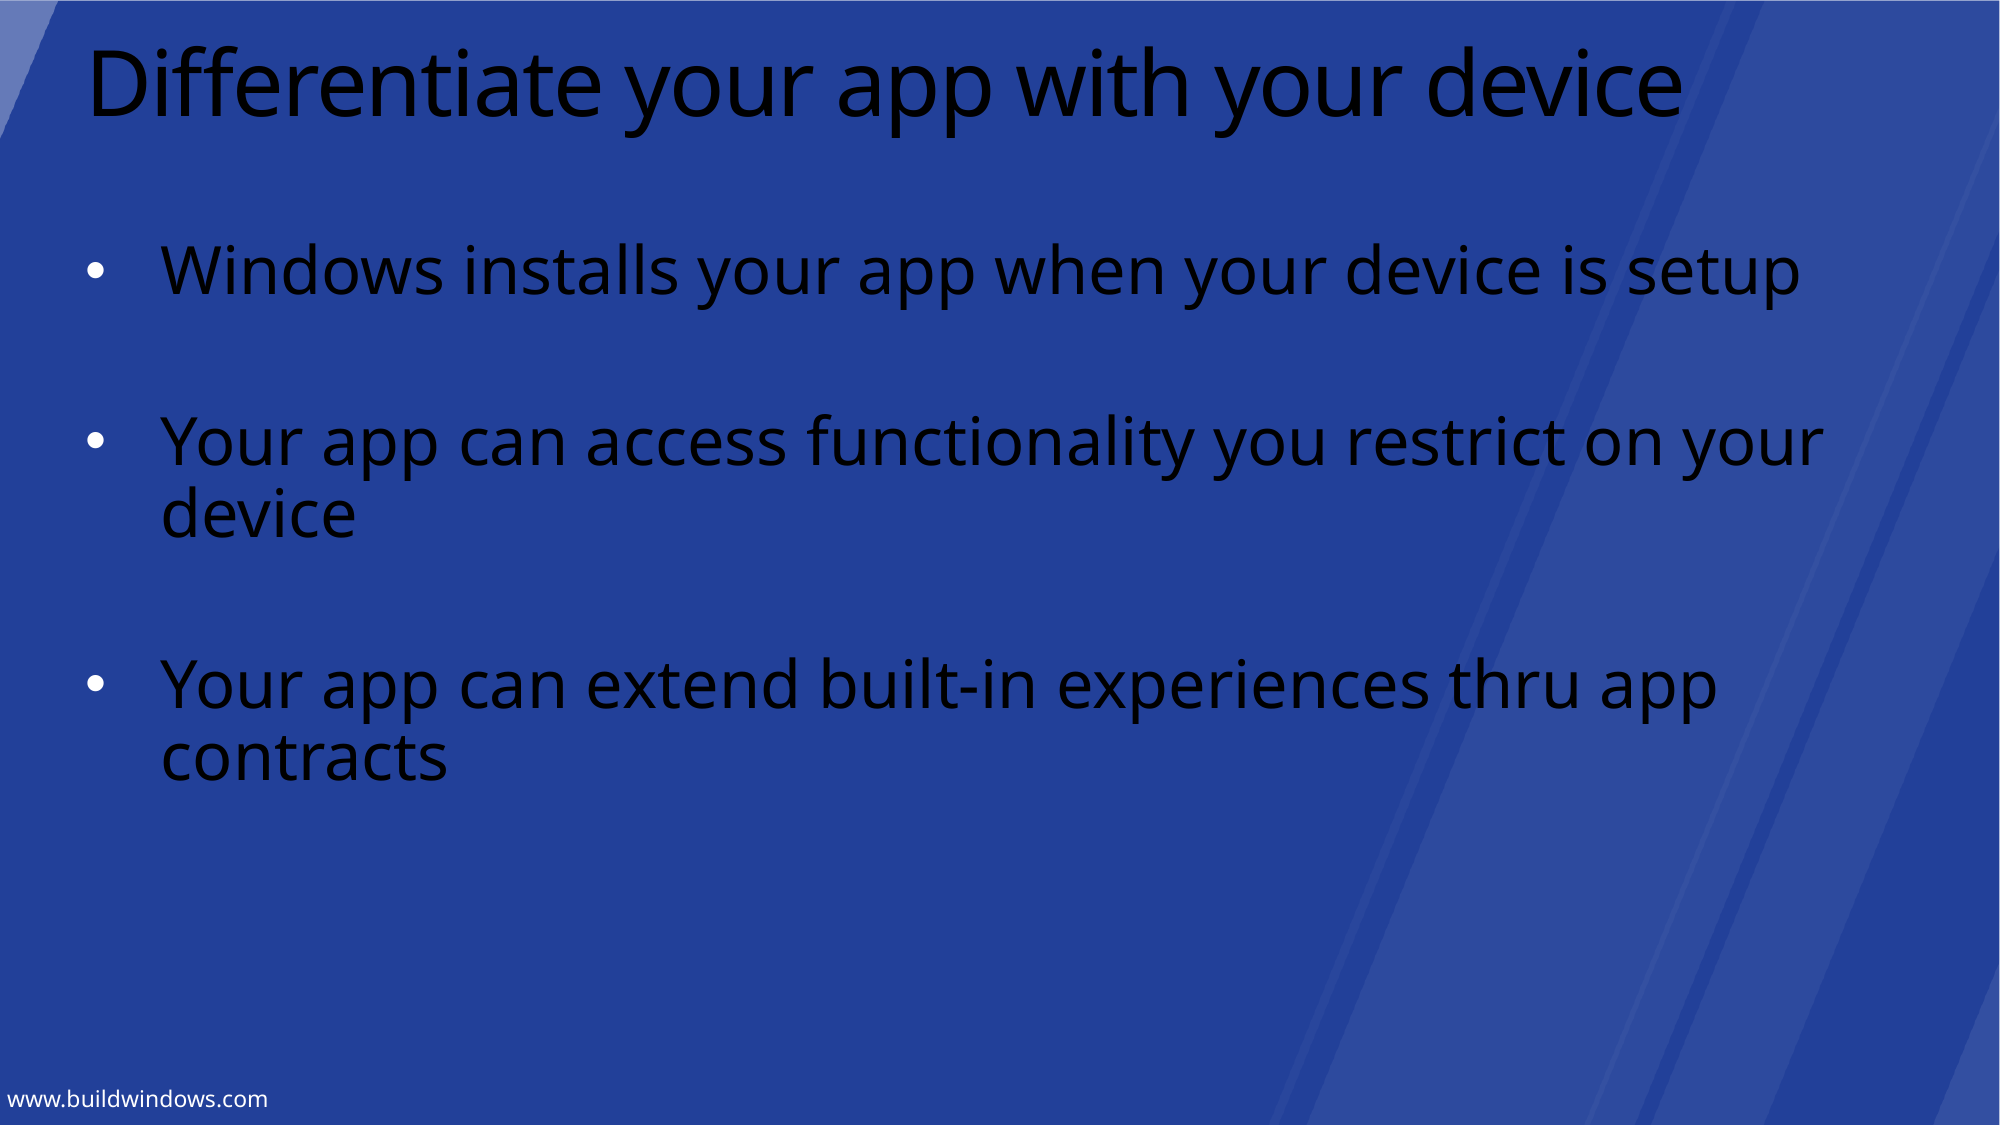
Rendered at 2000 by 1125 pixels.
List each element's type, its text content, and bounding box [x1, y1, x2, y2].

list Windows installs your app when your device is setup Your app can access functionality you restrict on your device Your app can extend built-in experiences thru app contracts [85, 237, 1914, 566]
title Differentiate your app with your device [85, 37, 1914, 138]
picture [0, 0, 2000, 1125]
